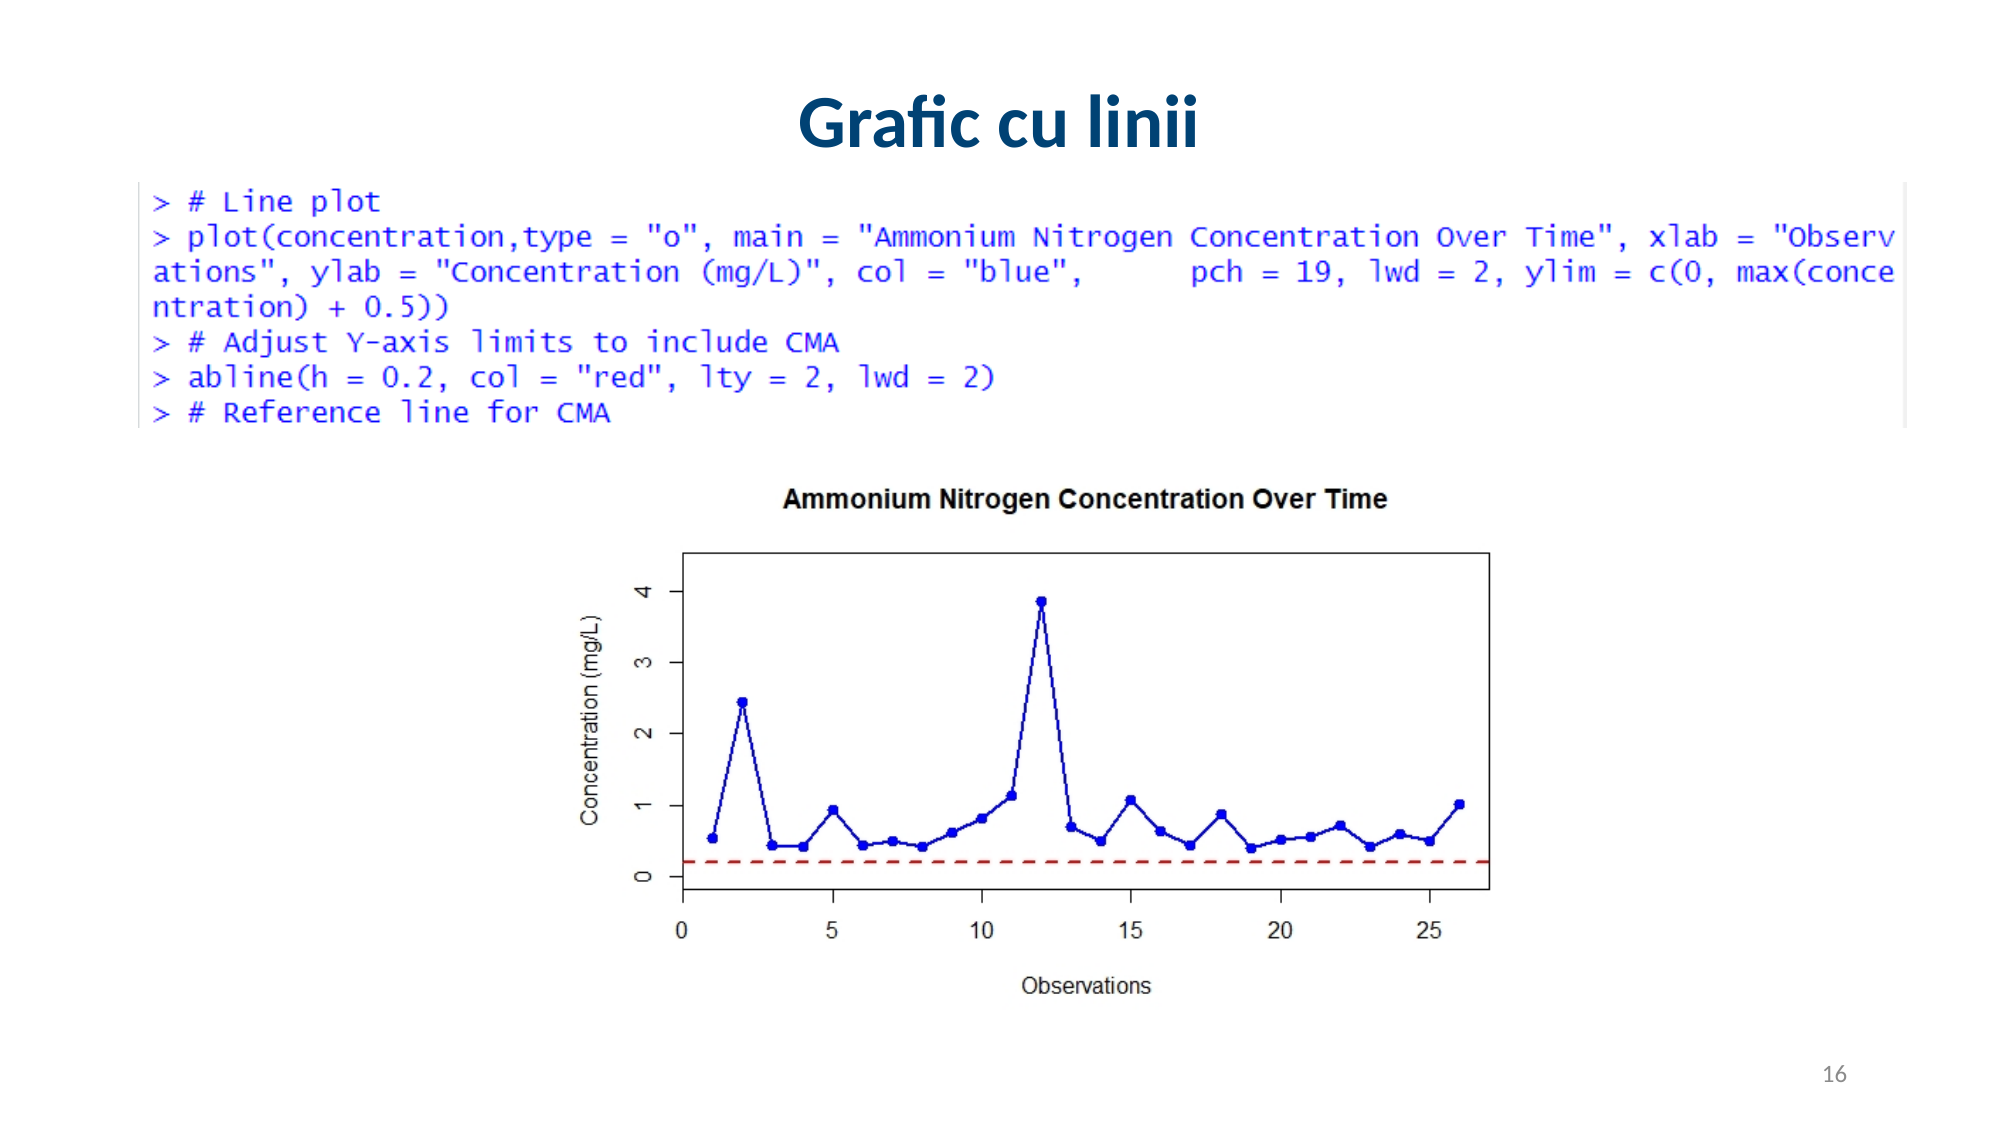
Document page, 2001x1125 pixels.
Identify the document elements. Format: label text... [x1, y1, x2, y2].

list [138, 182, 1907, 428]
title Grafic cu linii [137, 59, 1863, 186]
slide_number 16 [1412, 1042, 1863, 1103]
picture [572, 442, 1547, 1028]
